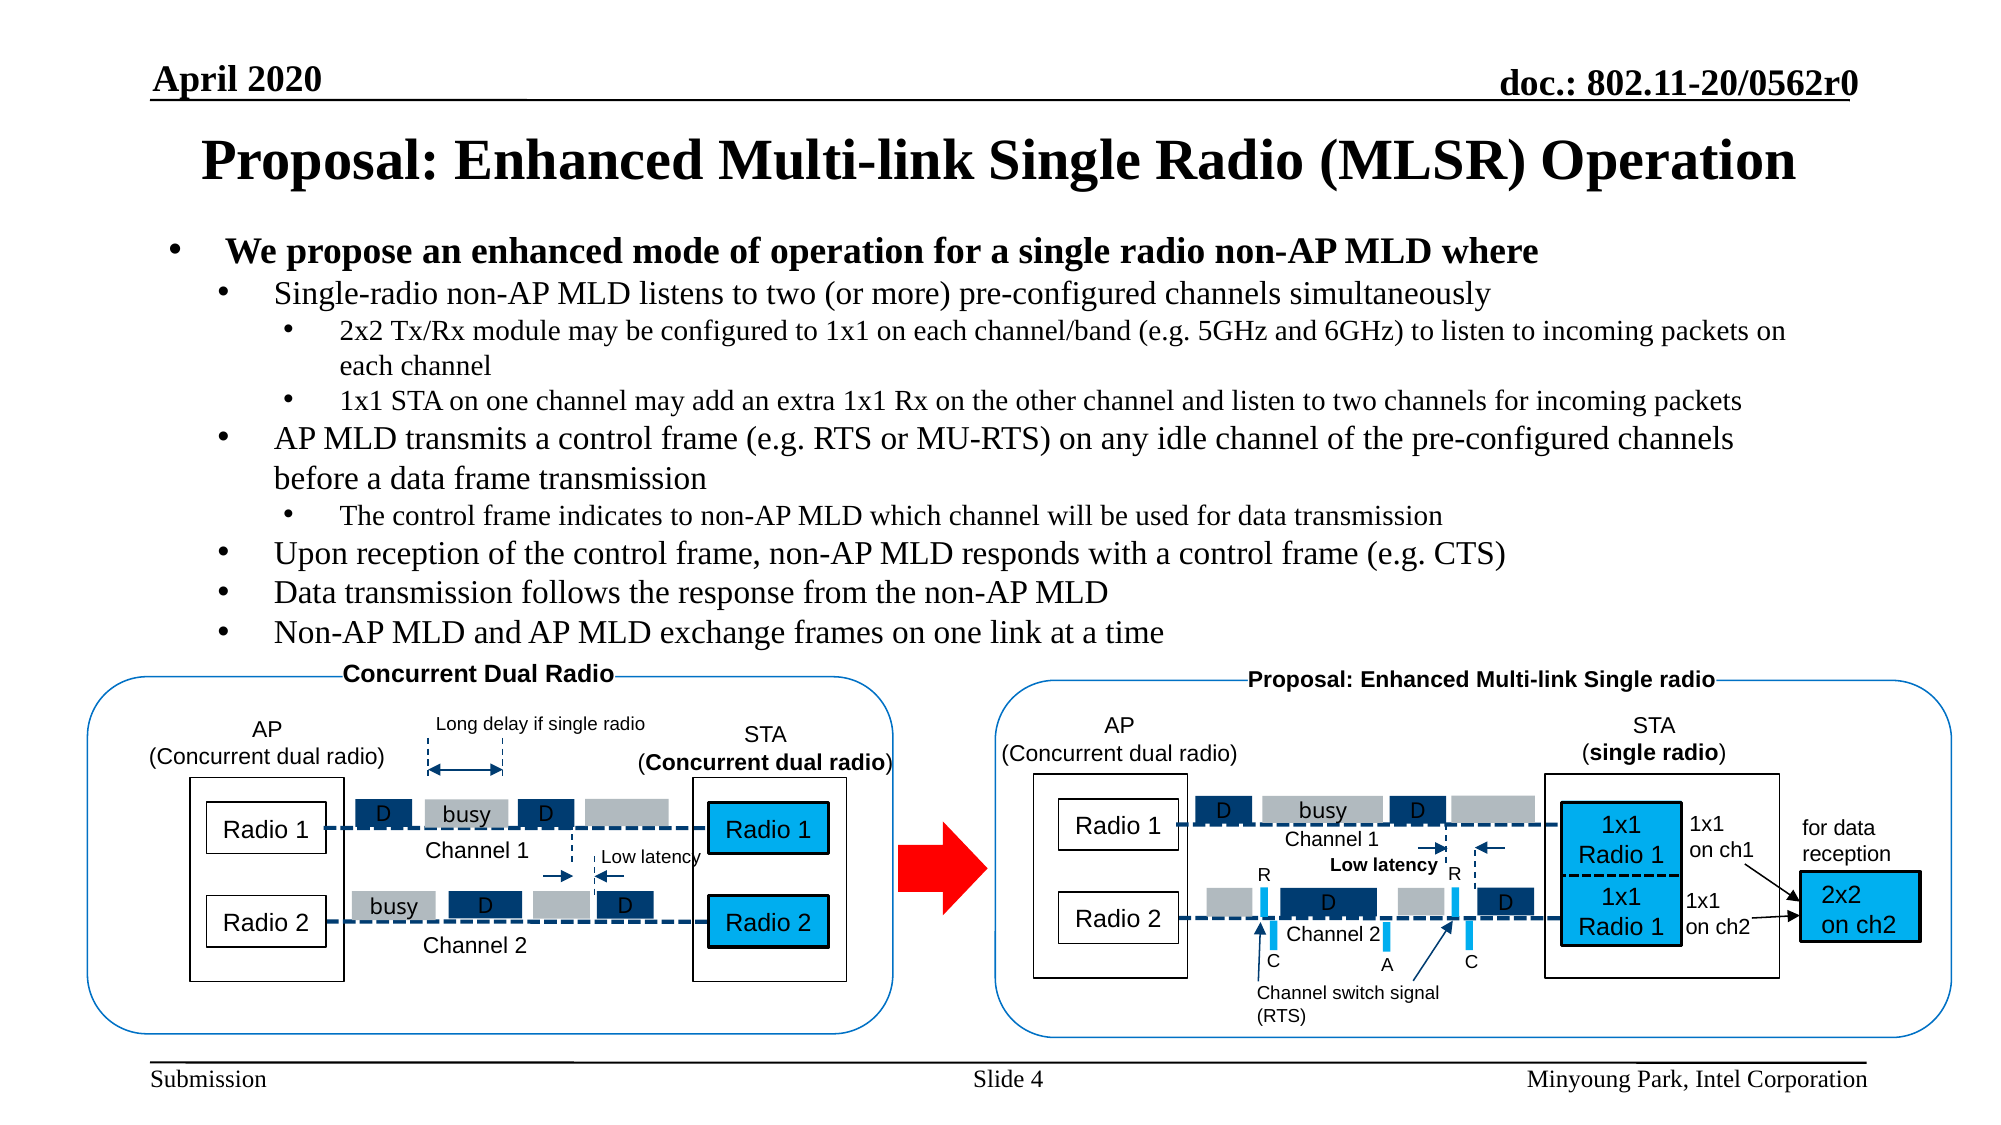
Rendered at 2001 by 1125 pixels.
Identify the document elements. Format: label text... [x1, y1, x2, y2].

footer Minyoung Park, Intel Corporation [1171, 1061, 1869, 1093]
text_box C [1266, 948, 1281, 972]
text_box R [1448, 861, 1462, 885]
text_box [1412, 920, 1454, 981]
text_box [1751, 915, 1801, 919]
text_box Proposal: Enhanced Multi-link Single radio [1247, 664, 1717, 692]
list We propose an enhanced mode of operation for a single radio non-AP MLD where Single-radio non-AP MLD listens to two (or more) pre-configured channels simultaneously 2x2 Tx/Rx module may be configured to 1x1 on each channel/band (e.g. 5GHz and 6GHz) to listen to incoming packets on each channel 1x1 STA on one channel may add an extra 1x1 Rx on the other channel and listen to two channels for incoming packets AP MLD transmits a control frame (e.g. RTS or MU-RTS) on any idle channel of the pre-configured channels before a data frame transmission The control frame indicates to non-AP MLD which channel will be used for data transmission Upon reception of the control frame, non-AP MLD responds with a control frame (e.g. CTS) Data transmission follows the response from the non-AP MLD Non-AP MLD and AP MLD exchange frames on one link at a time [153, 218, 1824, 662]
title Proposal: Enhanced Multi-link Single Radio (MLSR) Operation [149, 112, 1850, 201]
text_box 2x2 on ch2 [1806, 870, 1912, 946]
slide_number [152, 54, 563, 100]
text_box [1269, 926, 1278, 948]
text_box A [1381, 952, 1394, 976]
text_box [1561, 802, 1682, 946]
text_box [1382, 926, 1391, 952]
text_box 1x1 on ch2 [1685, 886, 1757, 940]
slide_number Slide 4 [950, 1061, 1067, 1123]
text_box Concurrent Dual Radio [342, 657, 616, 688]
text_box R [1257, 862, 1272, 886]
text_box for data reception [1802, 813, 1914, 867]
text_box [995, 680, 1952, 1038]
text_box [898, 821, 988, 916]
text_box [1744, 863, 1801, 902]
text_box [1465, 926, 1473, 950]
text_box 1x1 on ch1 [1689, 809, 1757, 862]
text_box C [1464, 950, 1479, 973]
text_box [87, 676, 893, 1034]
